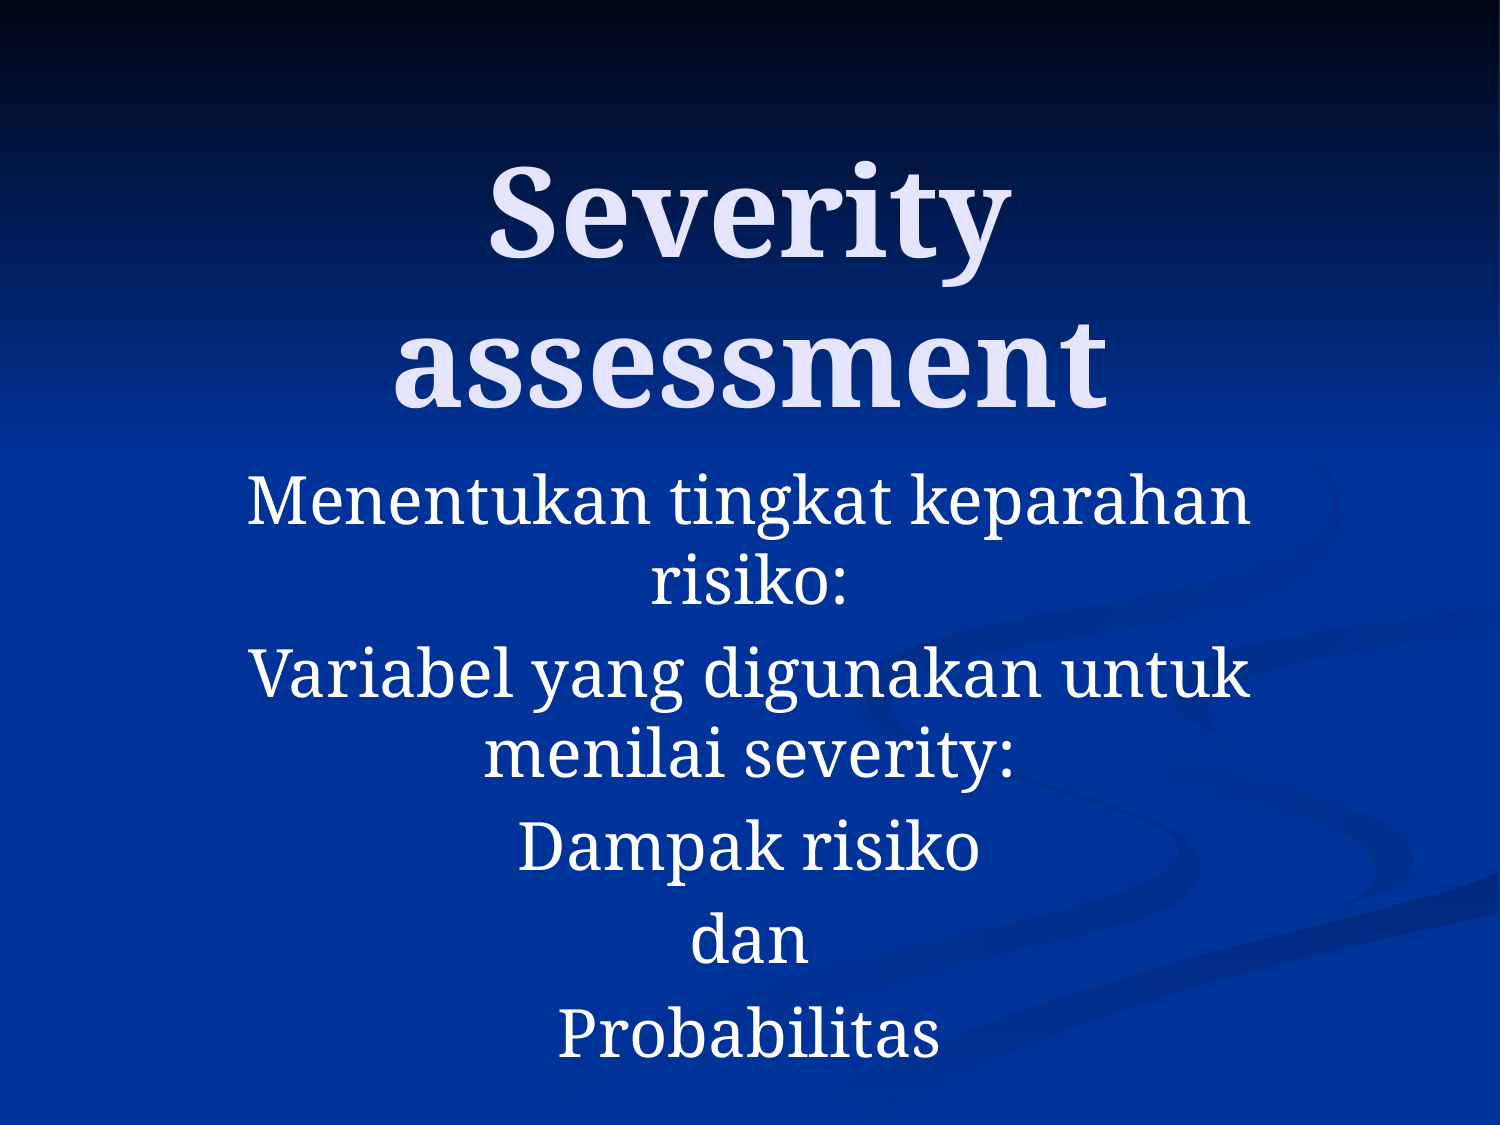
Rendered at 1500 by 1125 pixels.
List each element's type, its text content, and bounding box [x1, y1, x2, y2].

title Severity assessment [112, 124, 1388, 441]
subtitle Menentukan tingkat keparahan risiko: Variabel yang digunakan untuk menilai severity: Dampak risiko dan Probabilitas [224, 449, 1276, 738]
